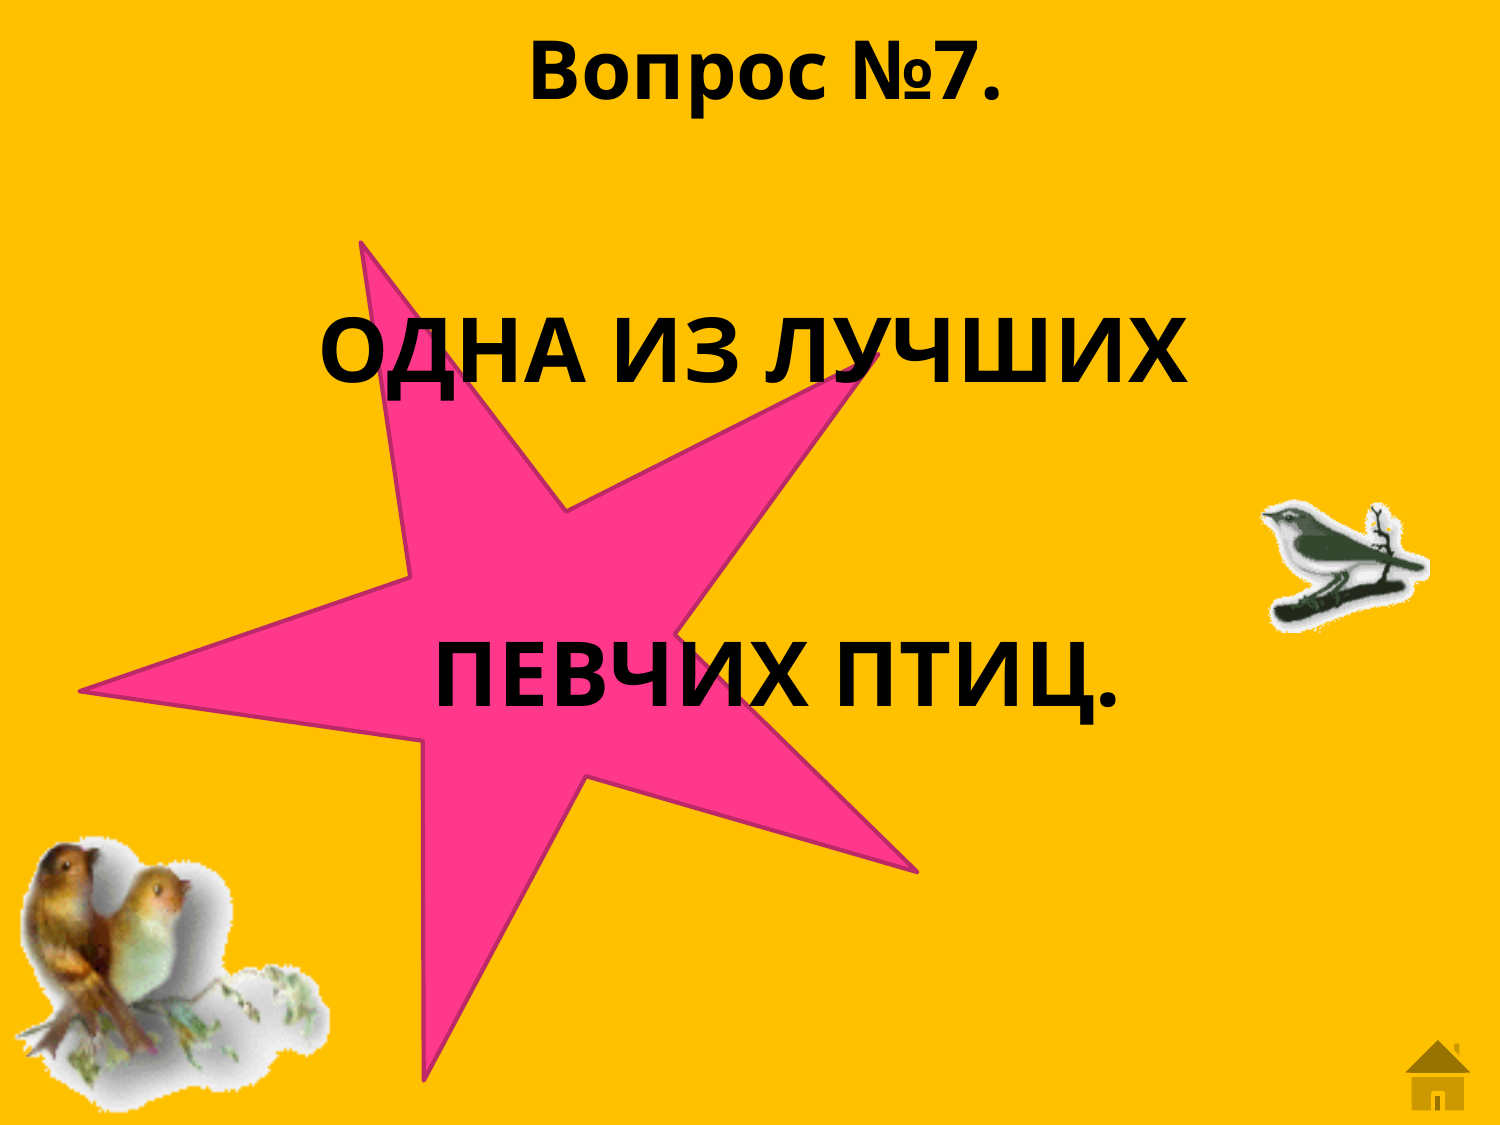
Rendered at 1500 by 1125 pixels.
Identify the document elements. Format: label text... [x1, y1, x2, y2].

text_box [1374, 1022, 1500, 1125]
title Вопрос №7. ОДНА ИЗ ЛУЧШИХ ПЕВЧИХ ПТИЦ. [105, 0, 1425, 1125]
picture [0, 820, 352, 1125]
picture [1253, 491, 1430, 633]
text_box [77, 680, 105, 698]
